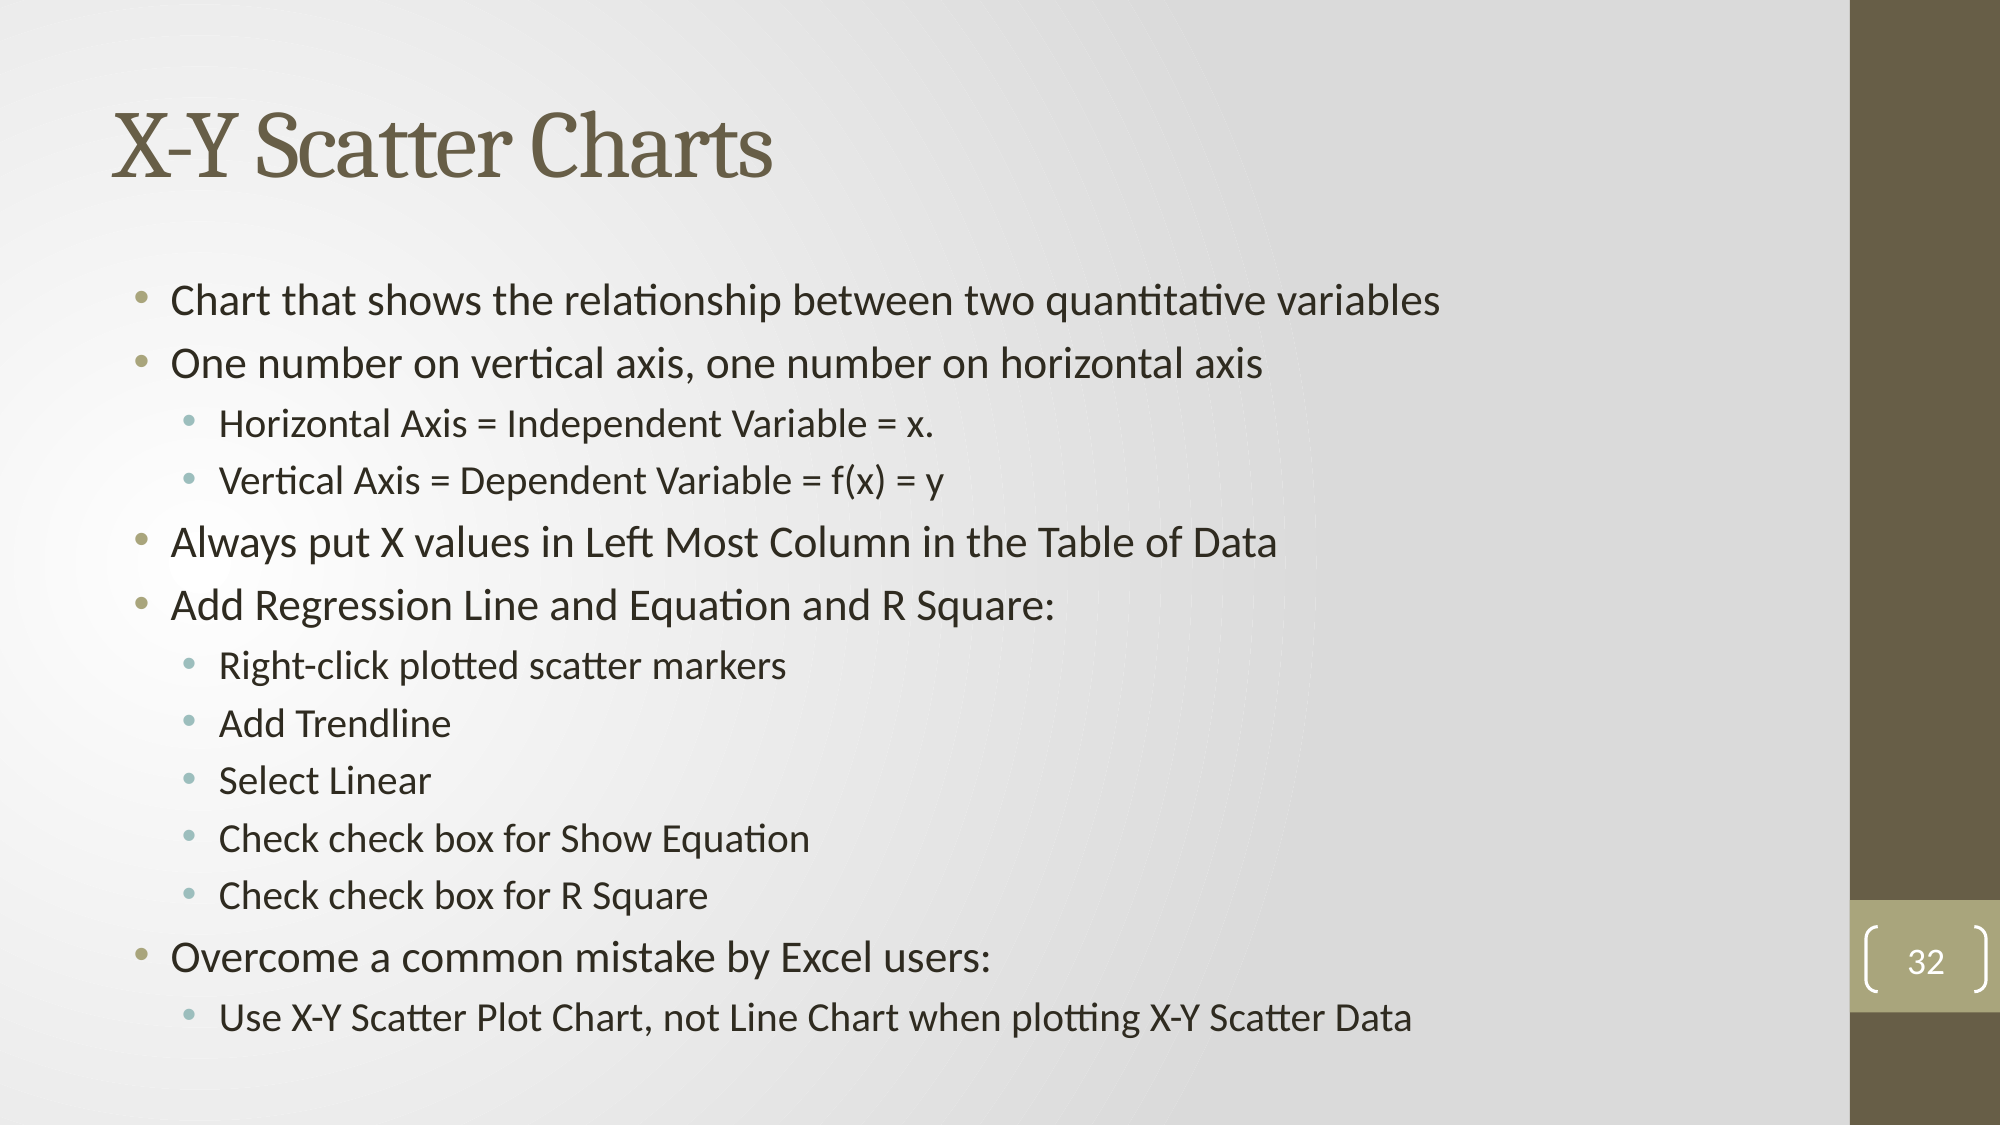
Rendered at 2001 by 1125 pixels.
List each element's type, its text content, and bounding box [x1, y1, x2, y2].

list Chart that shows the relationship between two quantitative variables One number on vertical axis, one number on horizontal axis Horizontal Axis = Independent Variable = x. Vertical Axis = Dependent Variable = f(x) = y Always put X values in Left Most Column in the Table of Data Add Regression Line and Equation and R Square: Right-click plotted scatter markers Add Trendline Select Linear Check check box for Show Equation Check check box for R Square Overcome a common mistake by Excel users: Use X-Y Scatter Plot Chart, not Line Chart when plotting X-Y Scatter Data [99, 262, 1767, 1050]
slide_number 32 [1864, 925, 1988, 994]
title X-Y Scatter Charts [99, 45, 1767, 233]
